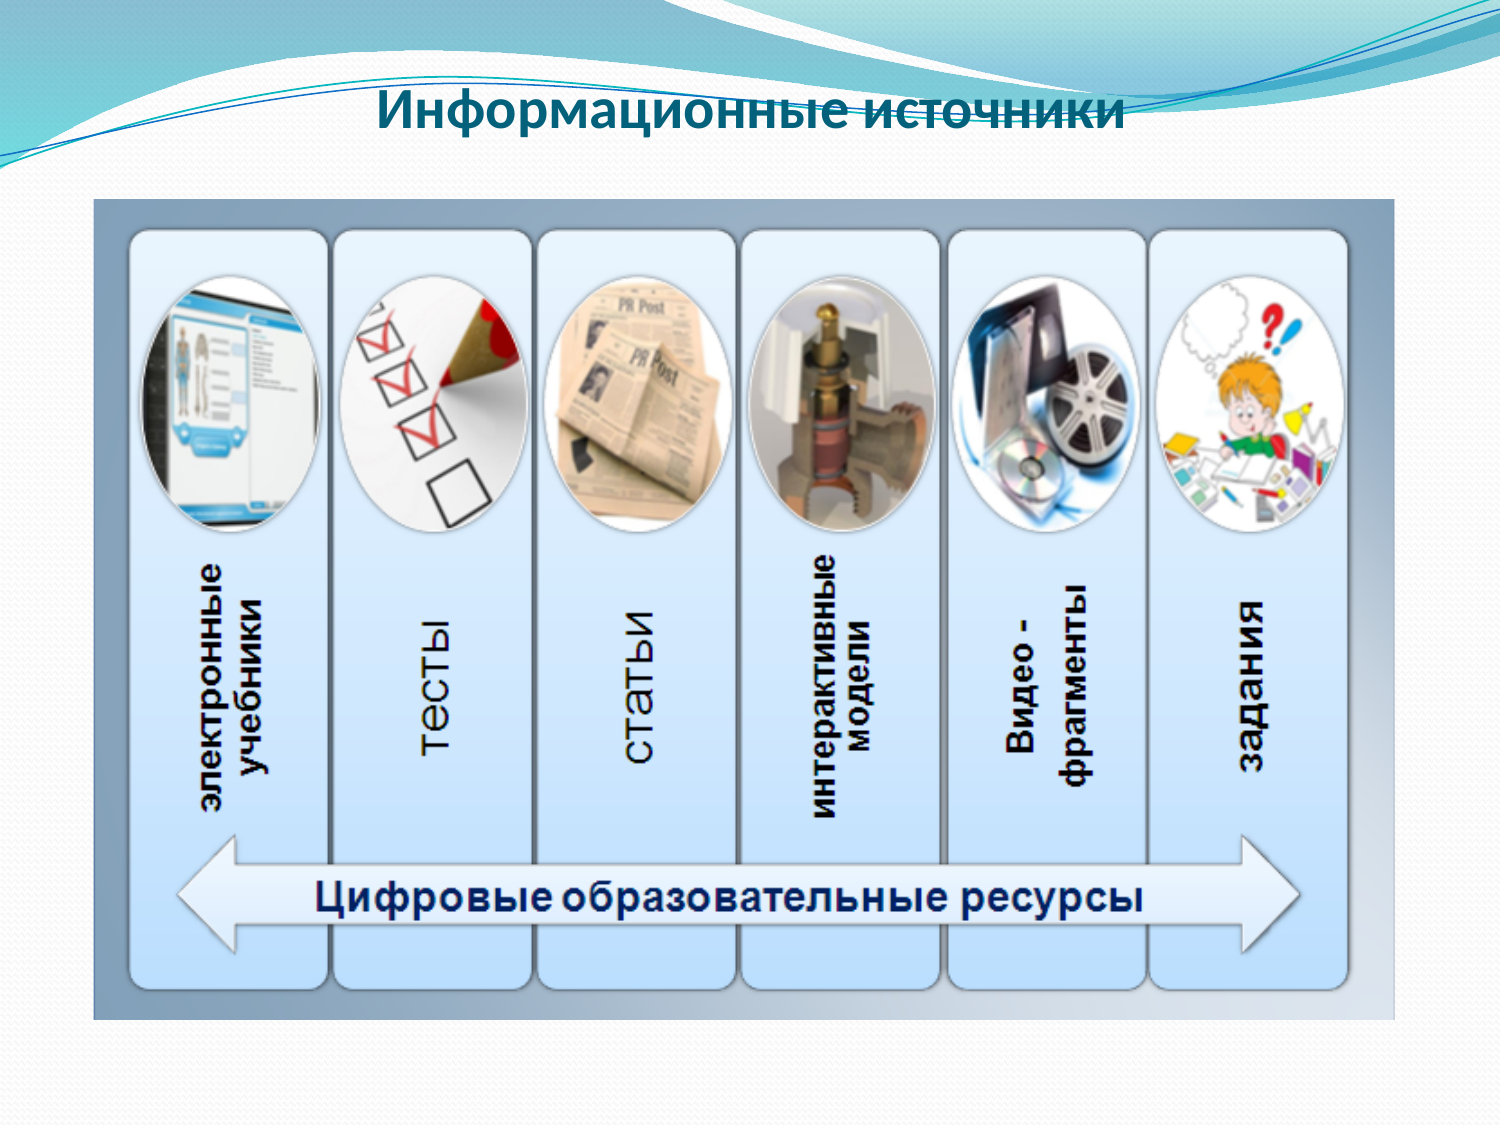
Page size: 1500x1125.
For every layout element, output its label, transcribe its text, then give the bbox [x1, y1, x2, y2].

title Информационные источники [70, 35, 1421, 141]
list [93, 198, 1395, 1020]
